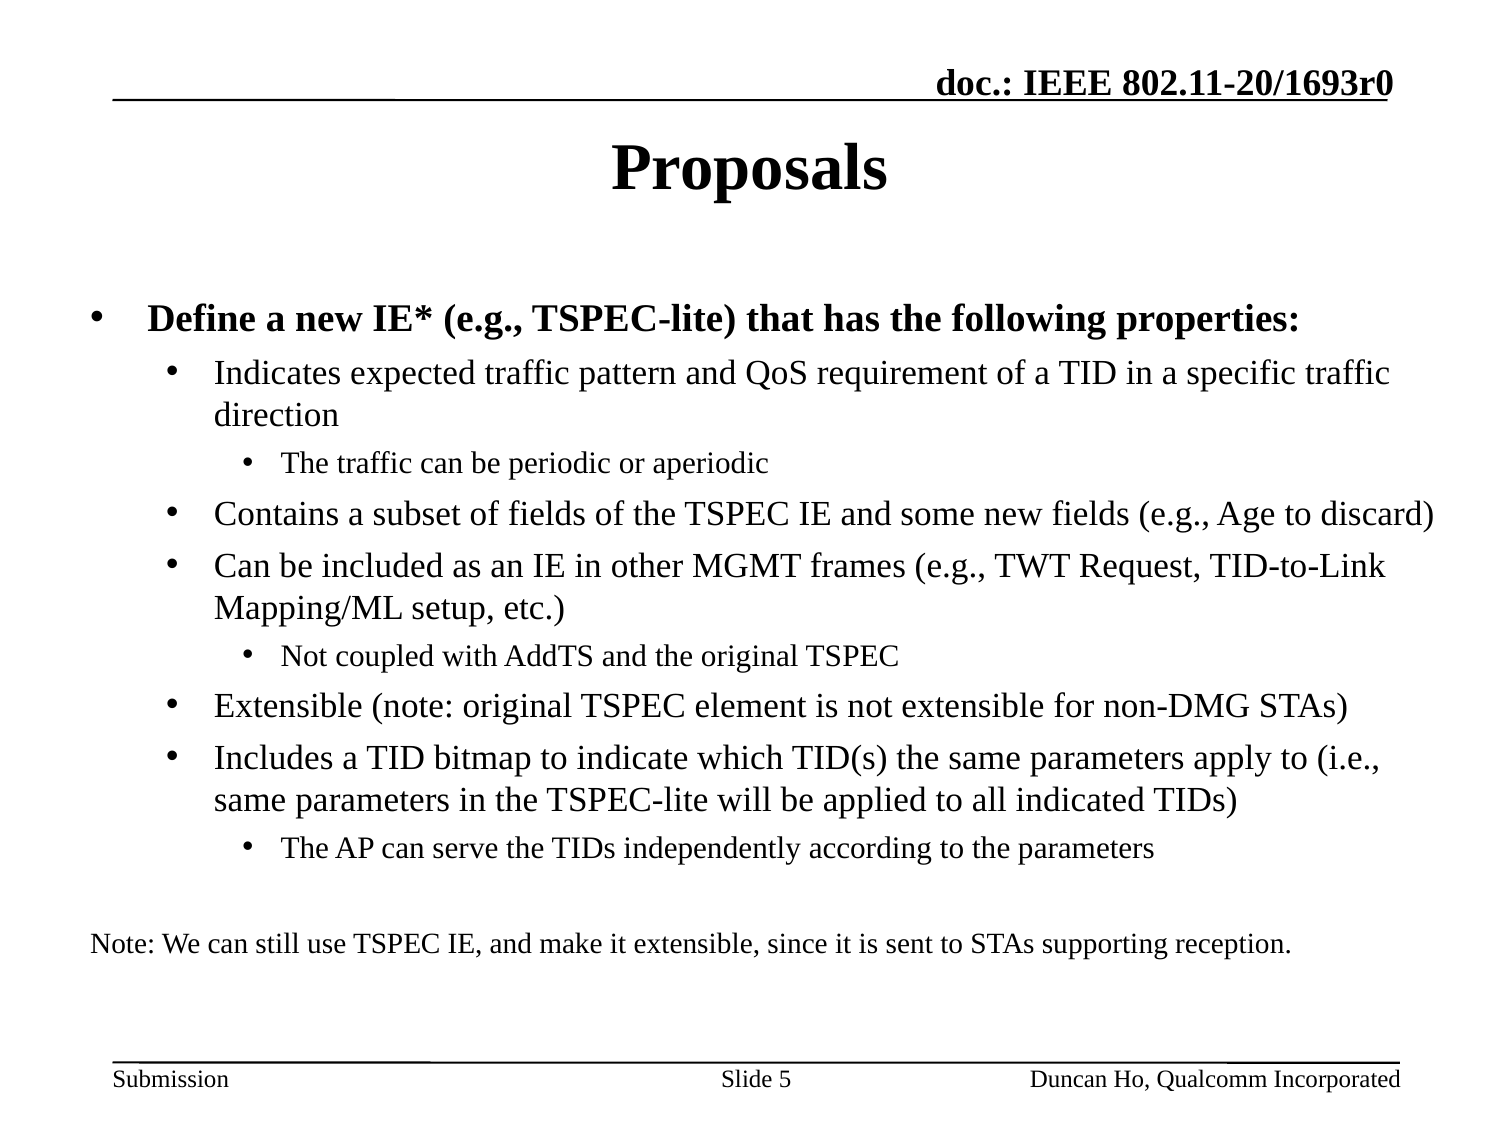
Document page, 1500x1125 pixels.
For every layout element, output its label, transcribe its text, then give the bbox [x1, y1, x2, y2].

footer Duncan Ho, Qualcomm Incorporated [902, 1061, 1402, 1093]
title Proposals [112, 112, 1388, 213]
slide_number Slide 5 [712, 1061, 800, 1123]
list Define a new IE* (e.g., TSPEC-lite) that has the following properties: Indicates expected traffic pattern and QoS requirement of a TID in a specific traffic direction The traffic can be periodic or aperiodic Contains a subset of fields of the TSPEC IE and some new fields (e.g., Age to discard) Can be included as an IE in other MGMT frames (e.g., TWT Request, TID-to-Link Mapping/ML setup, etc.) Not coupled with AddTS and the original TSPEC Extensible (note: original TSPEC element is not extensible for non-DMG STAs) Includes a TID bitmap to indicate which TID(s) the same parameters apply to (i.e., same parameters in the TSPEC-lite will be applied to all indicated TIDs) The AP can serve the TIDs independently according to the parameters Note: We can still use TSPEC IE, and make it extensible, since it is sent to STAs supporting reception. [74, 284, 1455, 988]
